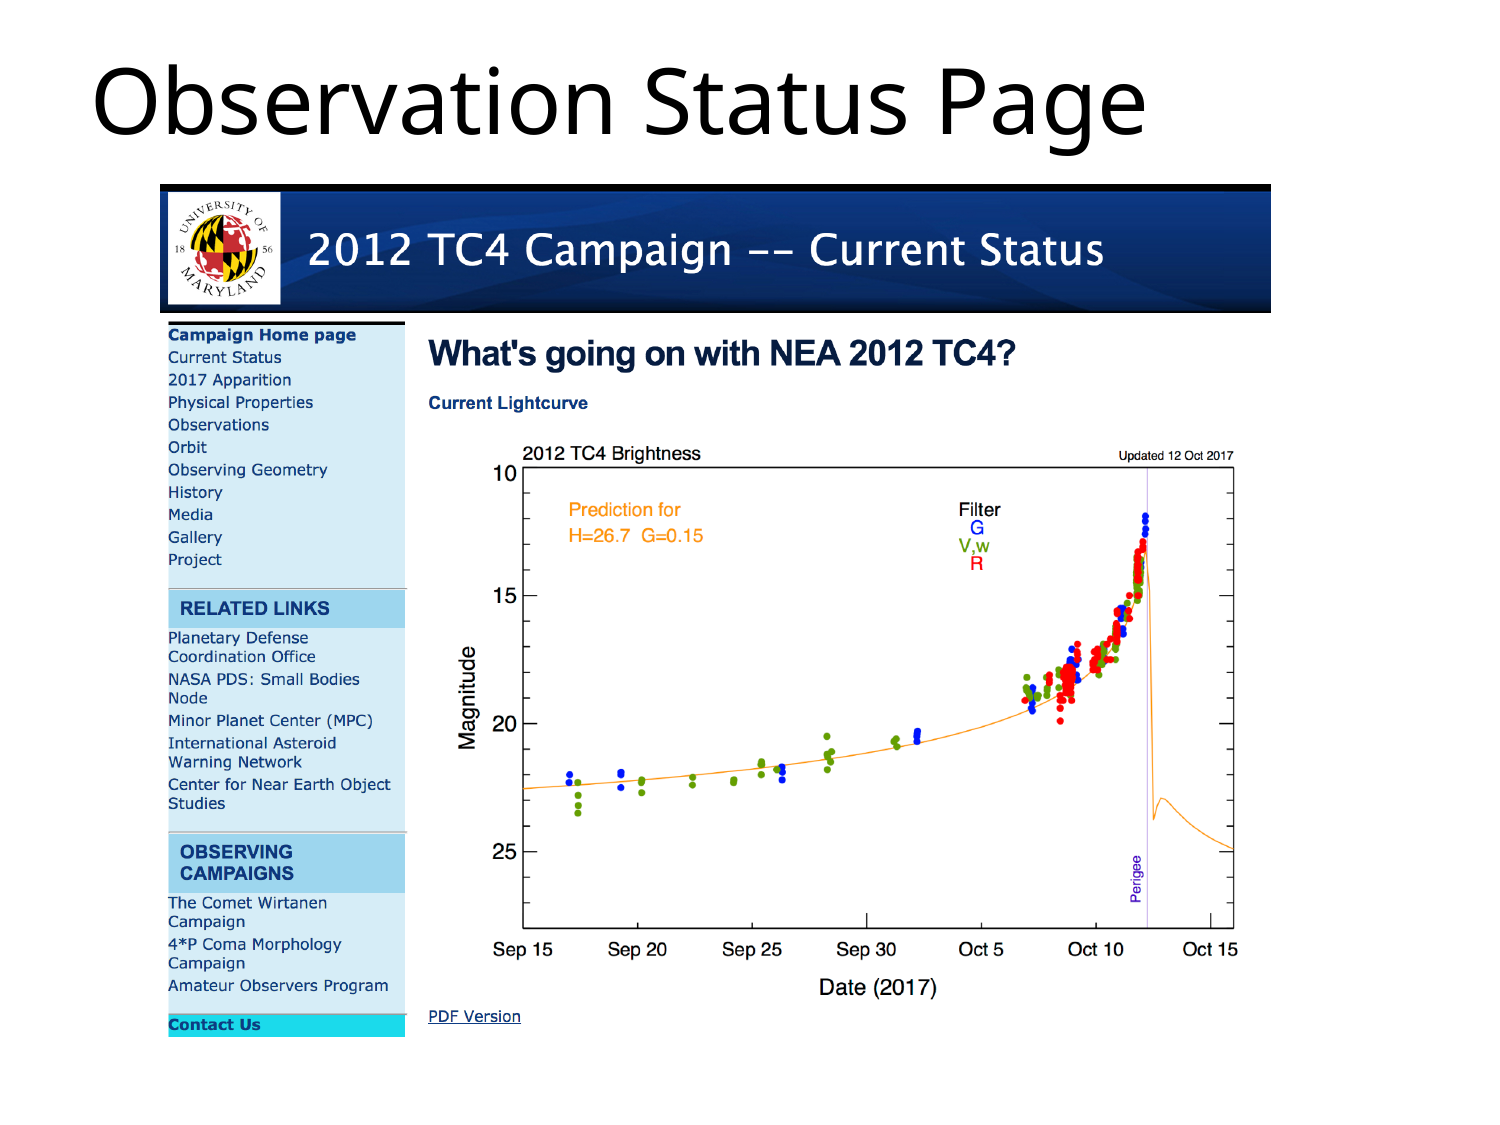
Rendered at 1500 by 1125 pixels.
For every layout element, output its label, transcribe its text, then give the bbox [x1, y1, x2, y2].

title Observation Status Page [75, 29, 1425, 180]
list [160, 184, 1271, 1037]
